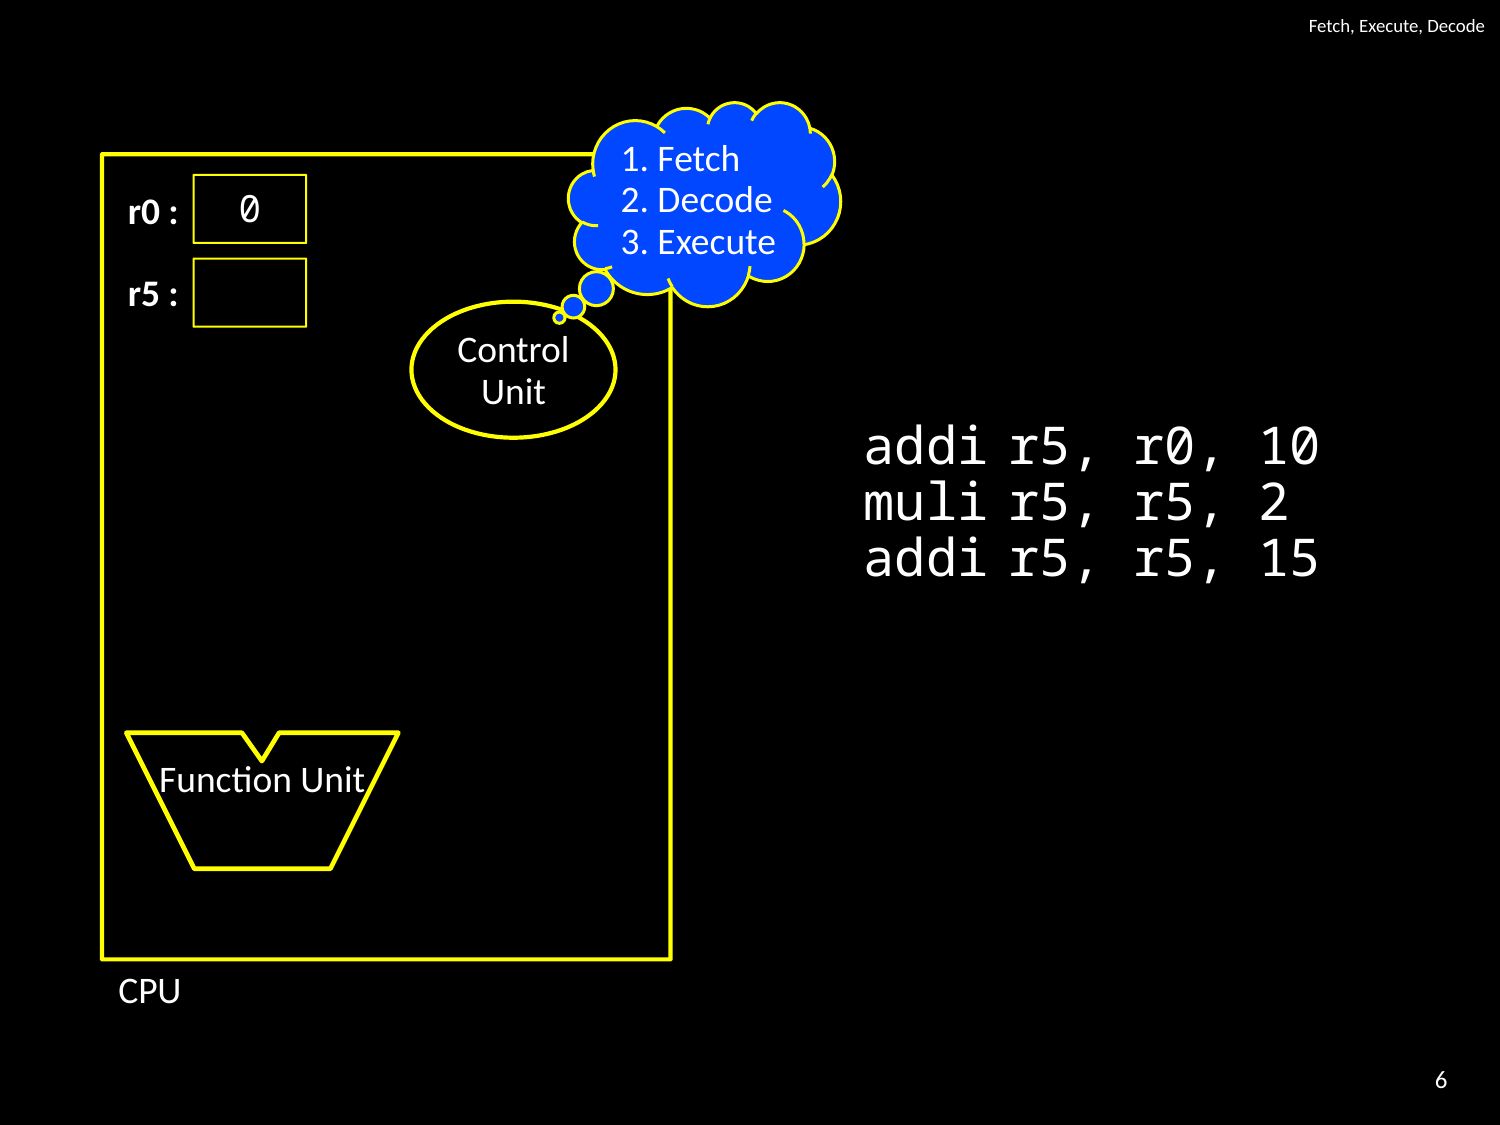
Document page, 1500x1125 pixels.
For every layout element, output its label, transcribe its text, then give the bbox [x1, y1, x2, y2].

text_box Control Unit [409, 299, 618, 440]
slide_number 6 [1112, 1050, 1463, 1110]
text_box CPU [103, 959, 240, 1014]
text_box r5 : [114, 264, 195, 318]
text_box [126, 732, 399, 869]
text_box addi r5, r0, 10 muli r5, r5, 2 addi r5, r5, 15 [850, 408, 1361, 603]
text_box [99, 152, 673, 962]
text_box r0 : [114, 182, 195, 235]
title Fetch, Execute, Decode [924, 0, 1500, 50]
text_box 0 [191, 172, 309, 246]
text_box [191, 256, 309, 329]
text_box 1. Fetch 2. Decode 3. Execute [553, 102, 841, 324]
